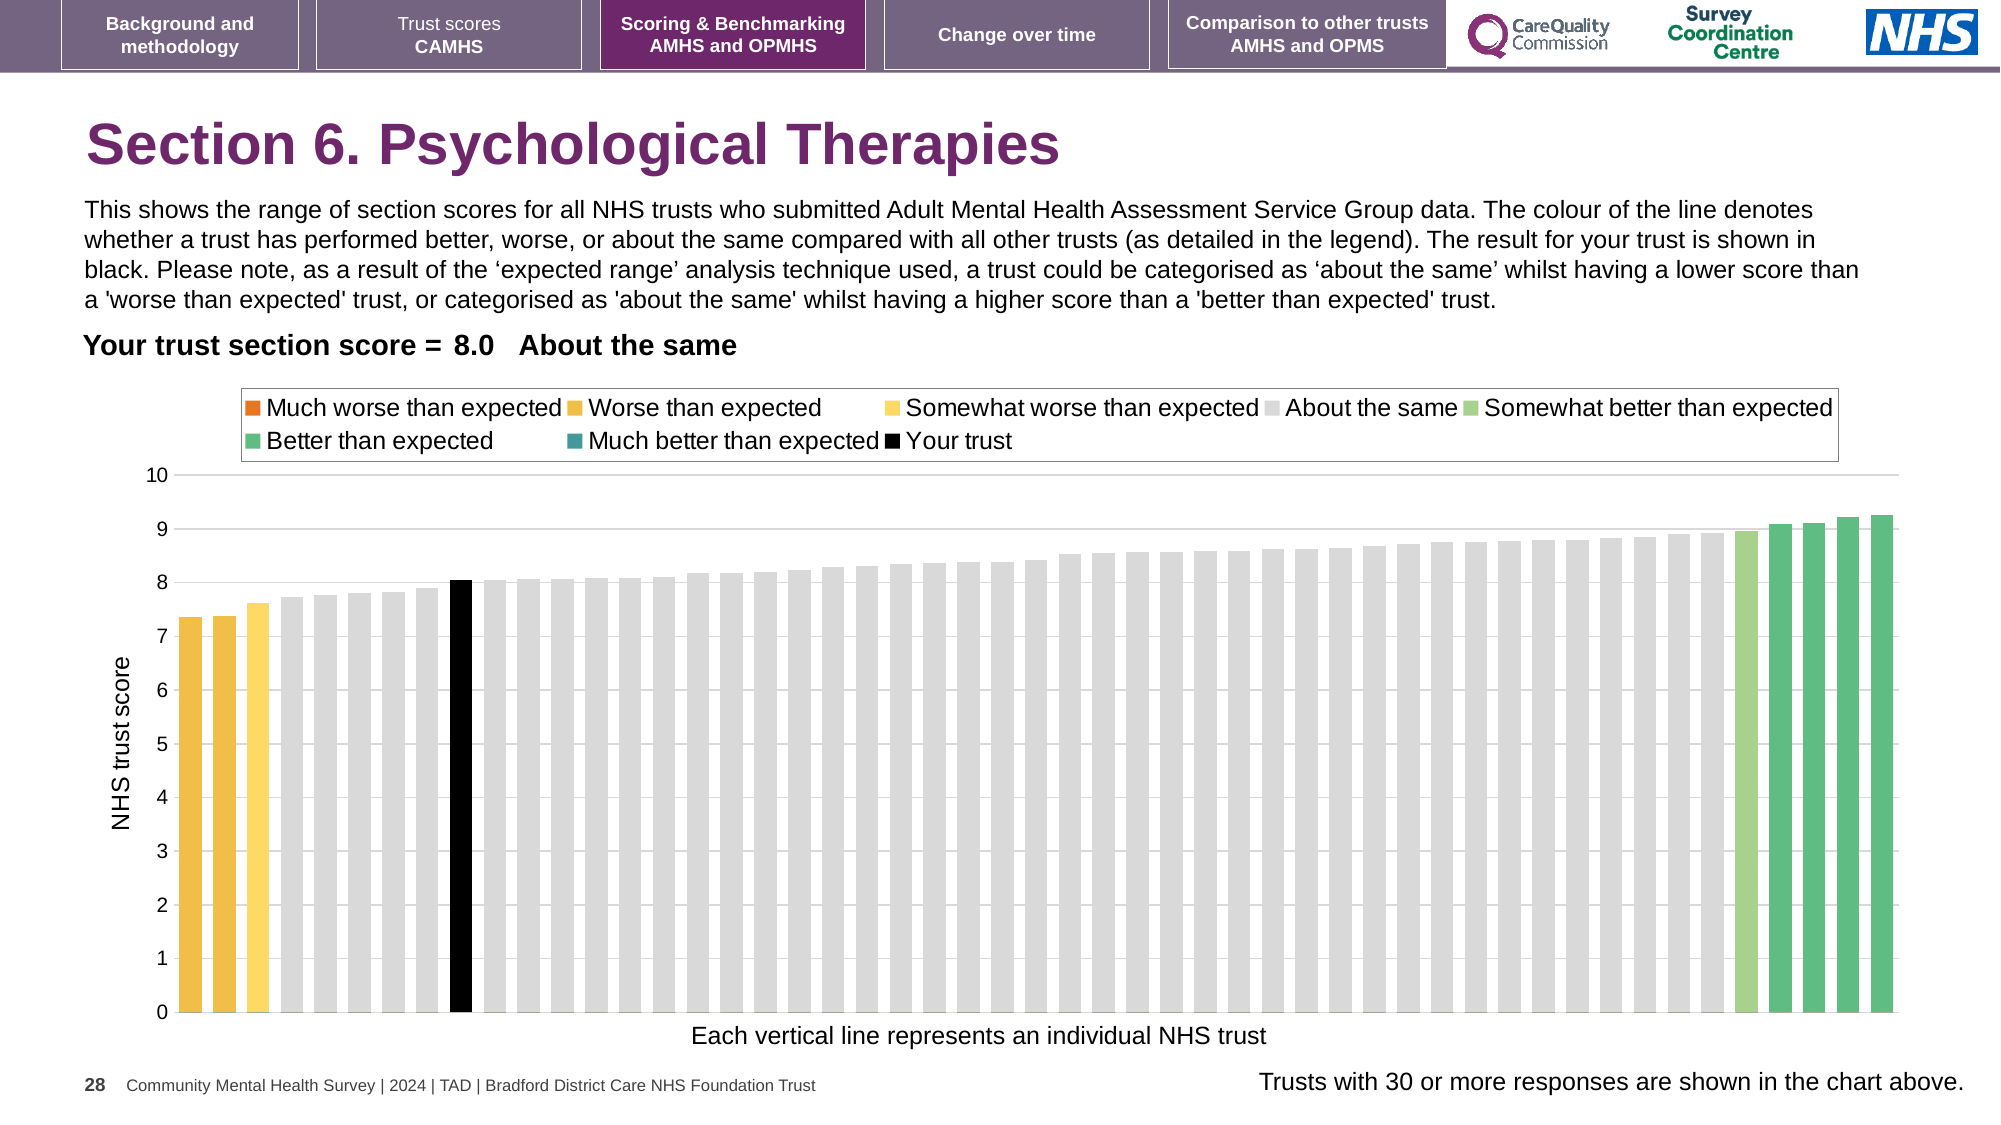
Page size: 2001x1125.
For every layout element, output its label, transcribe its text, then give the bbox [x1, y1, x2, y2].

picture [1866, 9, 1978, 55]
picture [1467, 13, 1610, 59]
text_box Trusts with 30 or more responses are shown in the chart above. [1244, 1057, 2000, 1103]
table_header 8.0 [448, 323, 518, 369]
picture [1666, 3, 1794, 61]
chart [99, 369, 1923, 1036]
text_box 28 [84, 1065, 122, 1125]
text_box Section 6. Psychological Therapies [72, 99, 1502, 185]
table_header Your trust section score = [53, 323, 448, 370]
text_box Each vertical line represents an individual NHS trust [676, 1036, 1283, 1058]
table_header About the same [518, 323, 1807, 369]
text_box This shows the range of section scores for all NHS trusts who submitted Adult Mental Health Assessment Service Group data. The colour of the line denotes whether a trust has performed better, worse, or about the same compared with all other trusts (as detailed in the legend). The result for your trust is shown in black. Please note, as a result of the ‘expected range’ analysis technique used, a trust could be categorised as ‘about the same’ whilst having a lower score than a 'worse than expected' trust, or categorised as 'about the same' whilst having a higher score than a 'better than expected' trust. [69, 186, 1890, 321]
